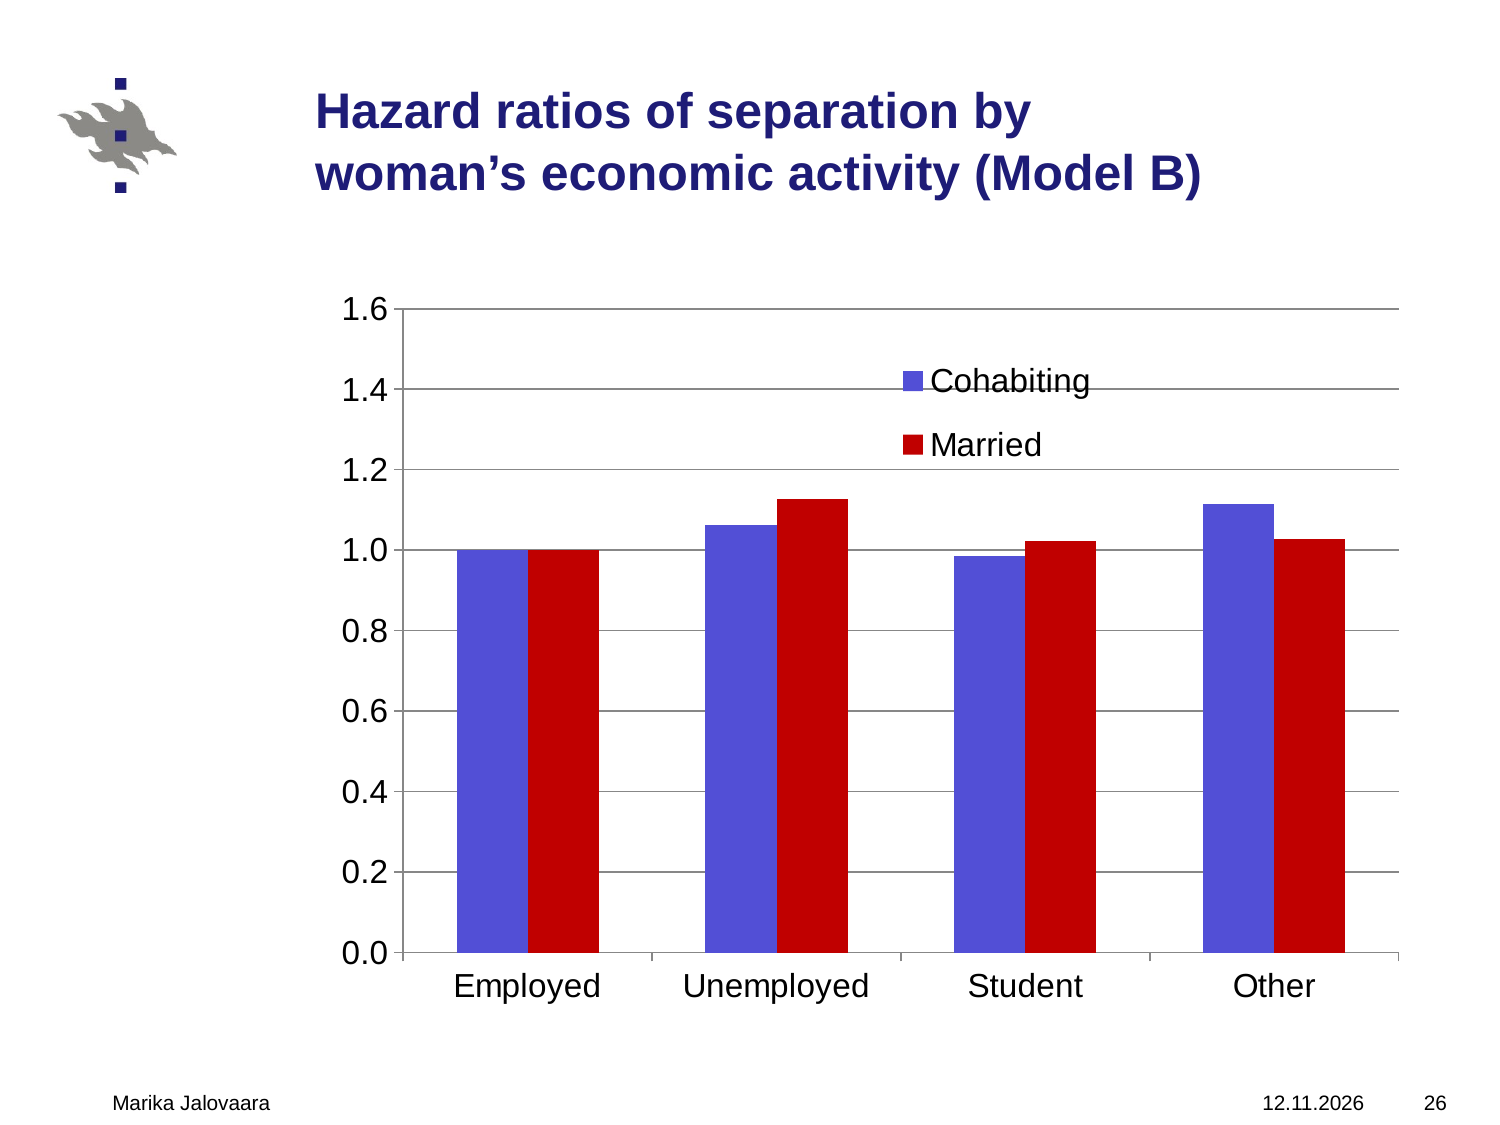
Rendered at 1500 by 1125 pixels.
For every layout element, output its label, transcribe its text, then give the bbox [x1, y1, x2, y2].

footer Marika Jalovaara [111, 1082, 1141, 1115]
picture [57, 78, 177, 193]
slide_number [1145, 1083, 1364, 1115]
title Hazard ratios of separation by woman’s economic activity (Model B) [299, 24, 1451, 209]
slide_number 26 [1364, 1083, 1448, 1115]
chart [299, 262, 1451, 1076]
